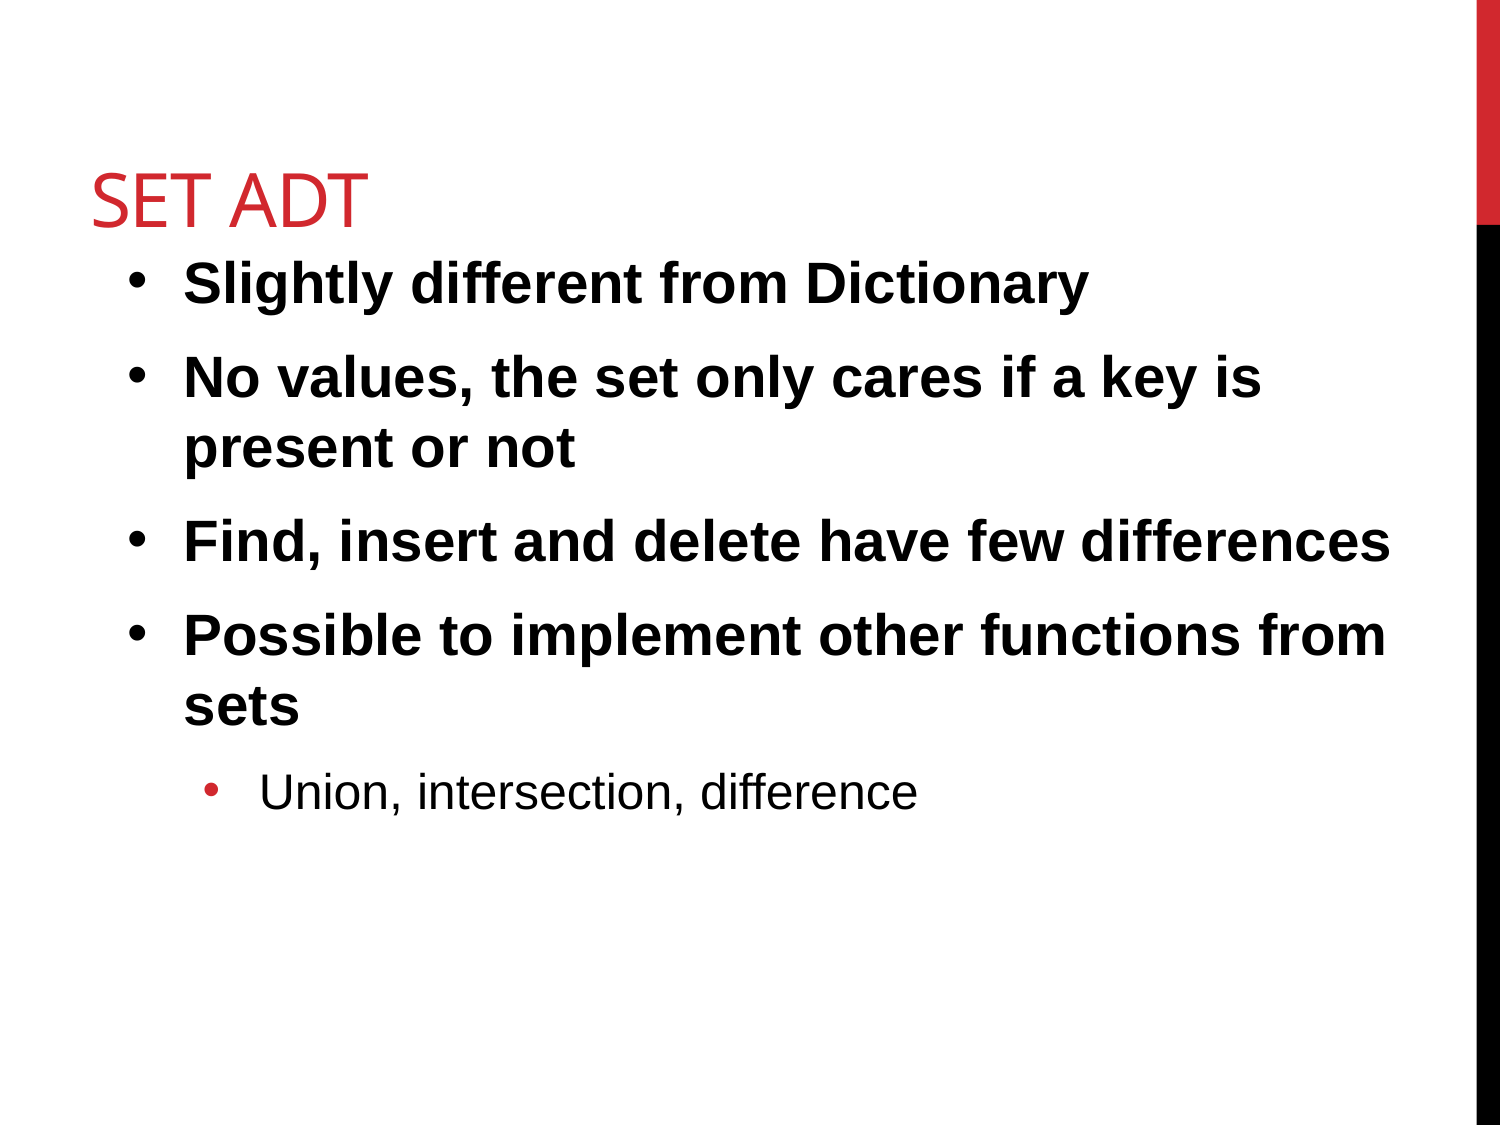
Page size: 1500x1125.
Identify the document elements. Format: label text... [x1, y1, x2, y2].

list Slightly different from Dictionary No values, the set only cares if a key is present or not Find, insert and delete have few differences Possible to implement other functions from sets Union, intersection, difference [112, 237, 1413, 1076]
title Set ADT [75, 25, 1500, 250]
